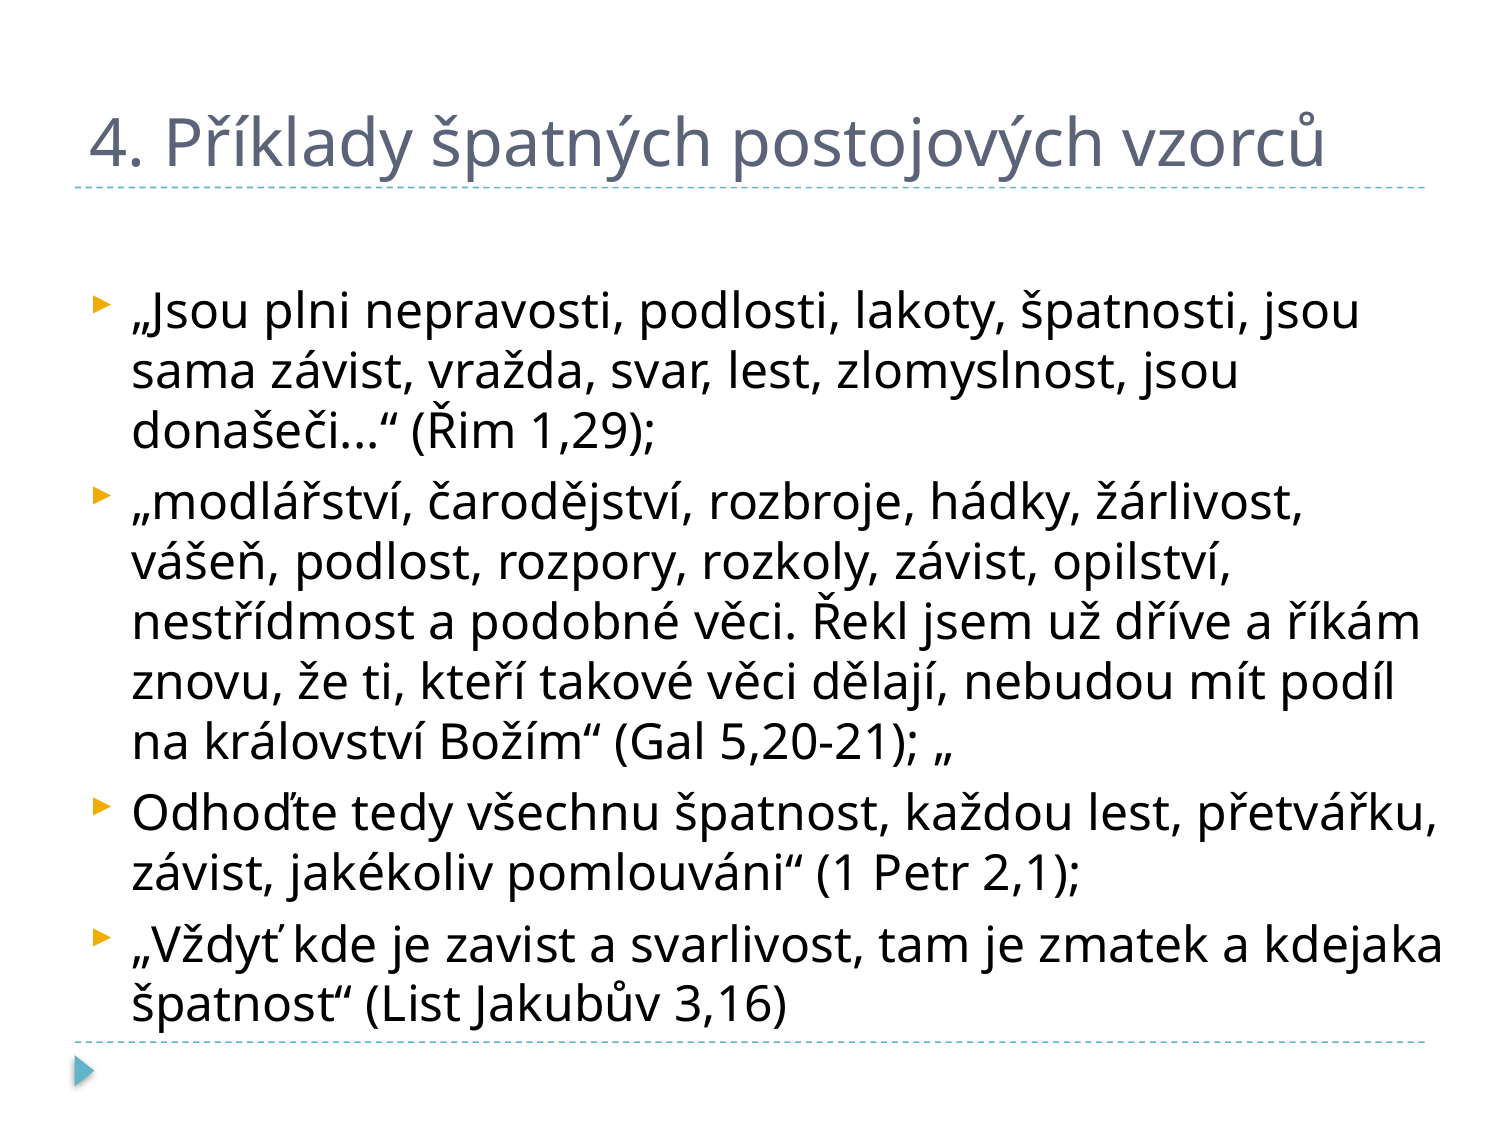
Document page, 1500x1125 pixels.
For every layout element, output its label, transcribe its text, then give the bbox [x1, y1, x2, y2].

title 4. Příklady špatných postojových vzorců [75, 24, 1425, 188]
list „Jsou plni nepravosti, podlosti, lakoty, špatnosti, jsou sama závist, vražda, svar, lest, zlomyslnost, jsou donašeči...“ (Řim 1,29); „modlářství, čarodějství, rozbroje, hádky, žárlivost, vášeň, podlost, rozpory, rozkoly, závist, opilství, nestřídmost a podobné věci. Řekl jsem už dříve a říkám znovu, že ti, kteří takové věci dělají, nebudou mít podíl na království Božím“ (Gal 5,20-21); „ Odhoďte tedy všechnu špatnost, každou lest, přetvářku, závist, jakékoliv pomlouváni“ (1 Petr 2,1); „Vždyť kde je zavist a svarlivost, tam je zmatek a kdejaka špatnost“ (List Jakubův 3,16) [75, 200, 1471, 1047]
